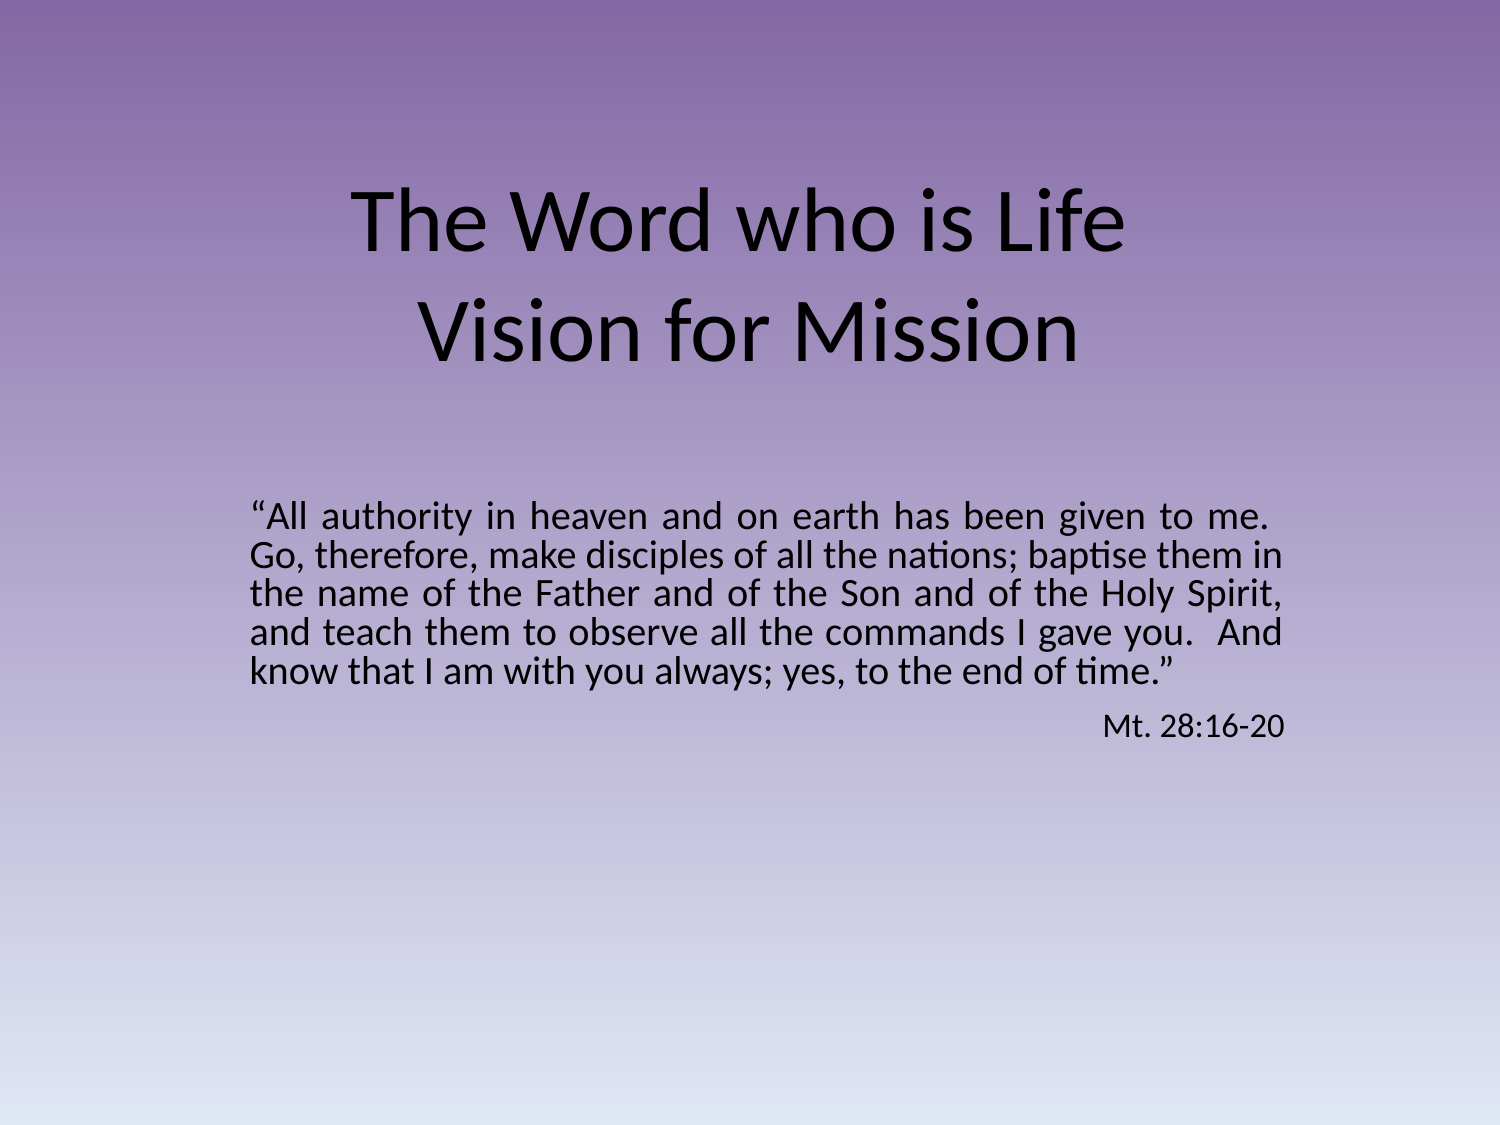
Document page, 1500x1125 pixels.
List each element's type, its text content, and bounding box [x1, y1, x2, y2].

title The Word who is Life Vision for Mission [111, 148, 1388, 391]
subtitle “All authority in heaven and on earth has been given to me. Go, therefore, make disciples of all the nations; baptise them in the name of the Father and of the Son and of the Holy Spirit, and teach them to observe all the commands I gave you. And know that I am with you always; yes, to the end of time.” Mt. 28:16-20 [241, 491, 1293, 780]
